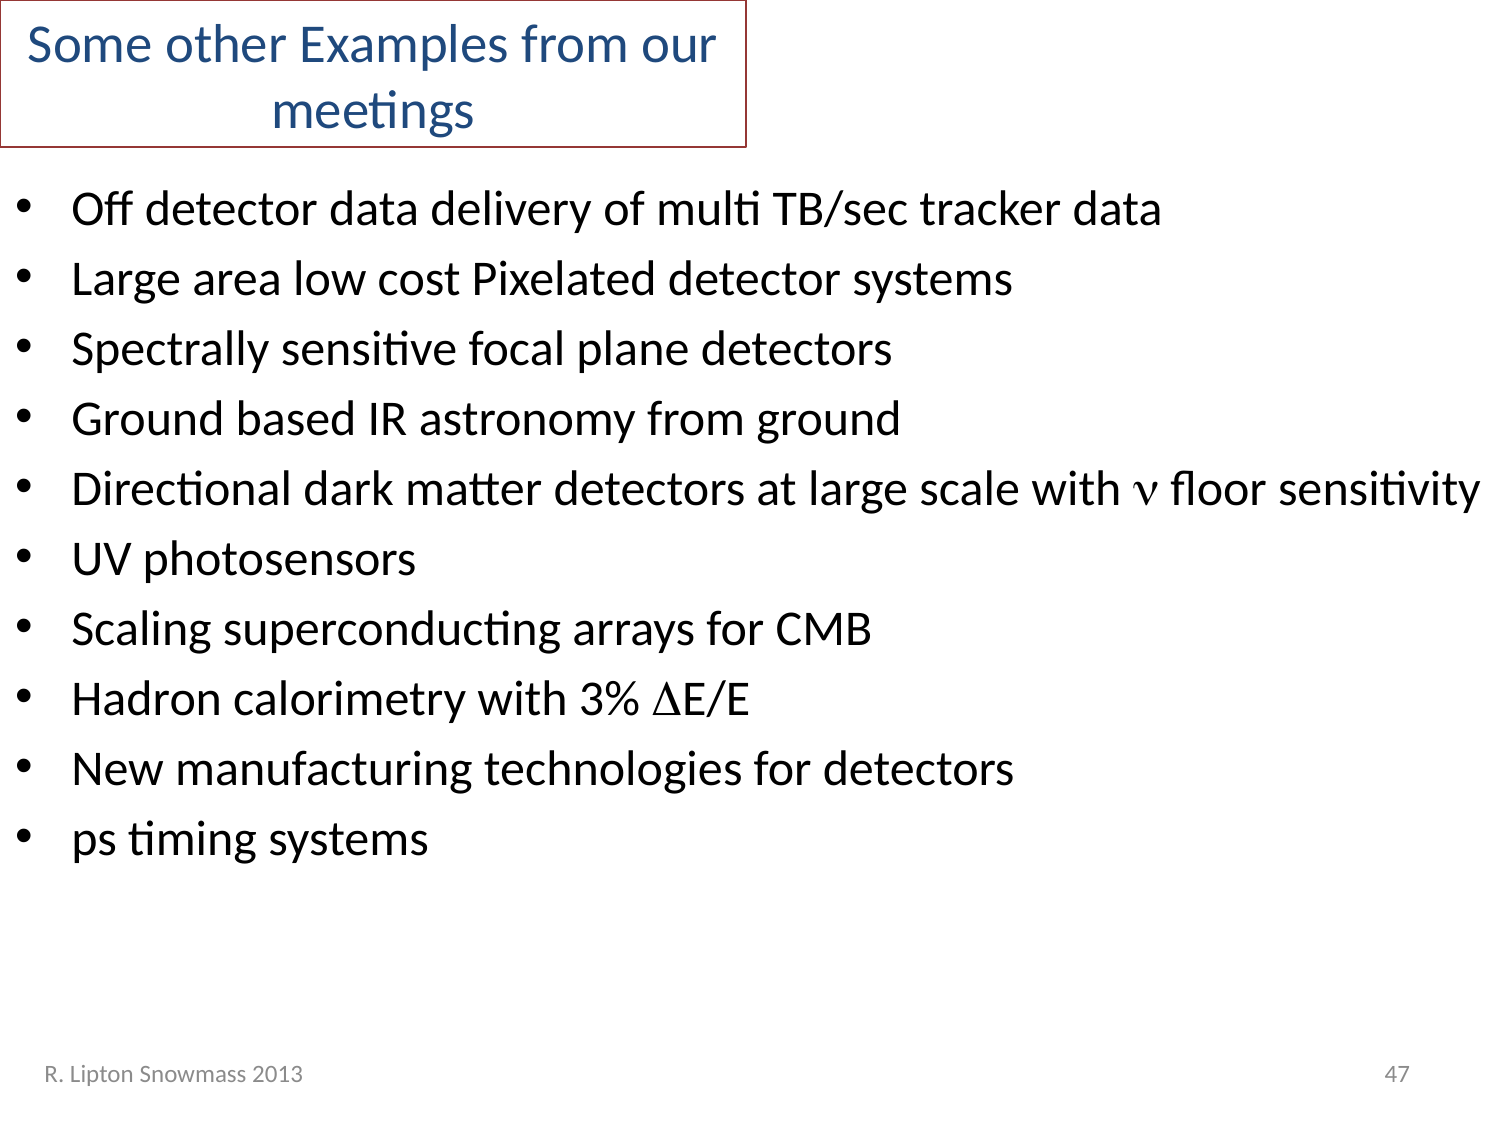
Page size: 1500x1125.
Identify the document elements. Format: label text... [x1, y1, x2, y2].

list Off detector data delivery of multi TB/sec tracker data Large area low cost Pixelated detector systems Spectrally sensitive focal plane detectors Ground based IR astronomy from ground Directional dark matter detectors at large scale with n floor sensitivity UV photosensors Scaling superconducting arrays for CMB Hadron calorimetry with 3% DE/E New manufacturing technologies for detectors ps timing systems [0, 168, 1500, 1024]
slide_number R. Lipton Snowmass 2013 [29, 1042, 380, 1103]
title Some other Examples from our meetings [0, 0, 747, 148]
slide_number 47 [1074, 1042, 1425, 1103]
